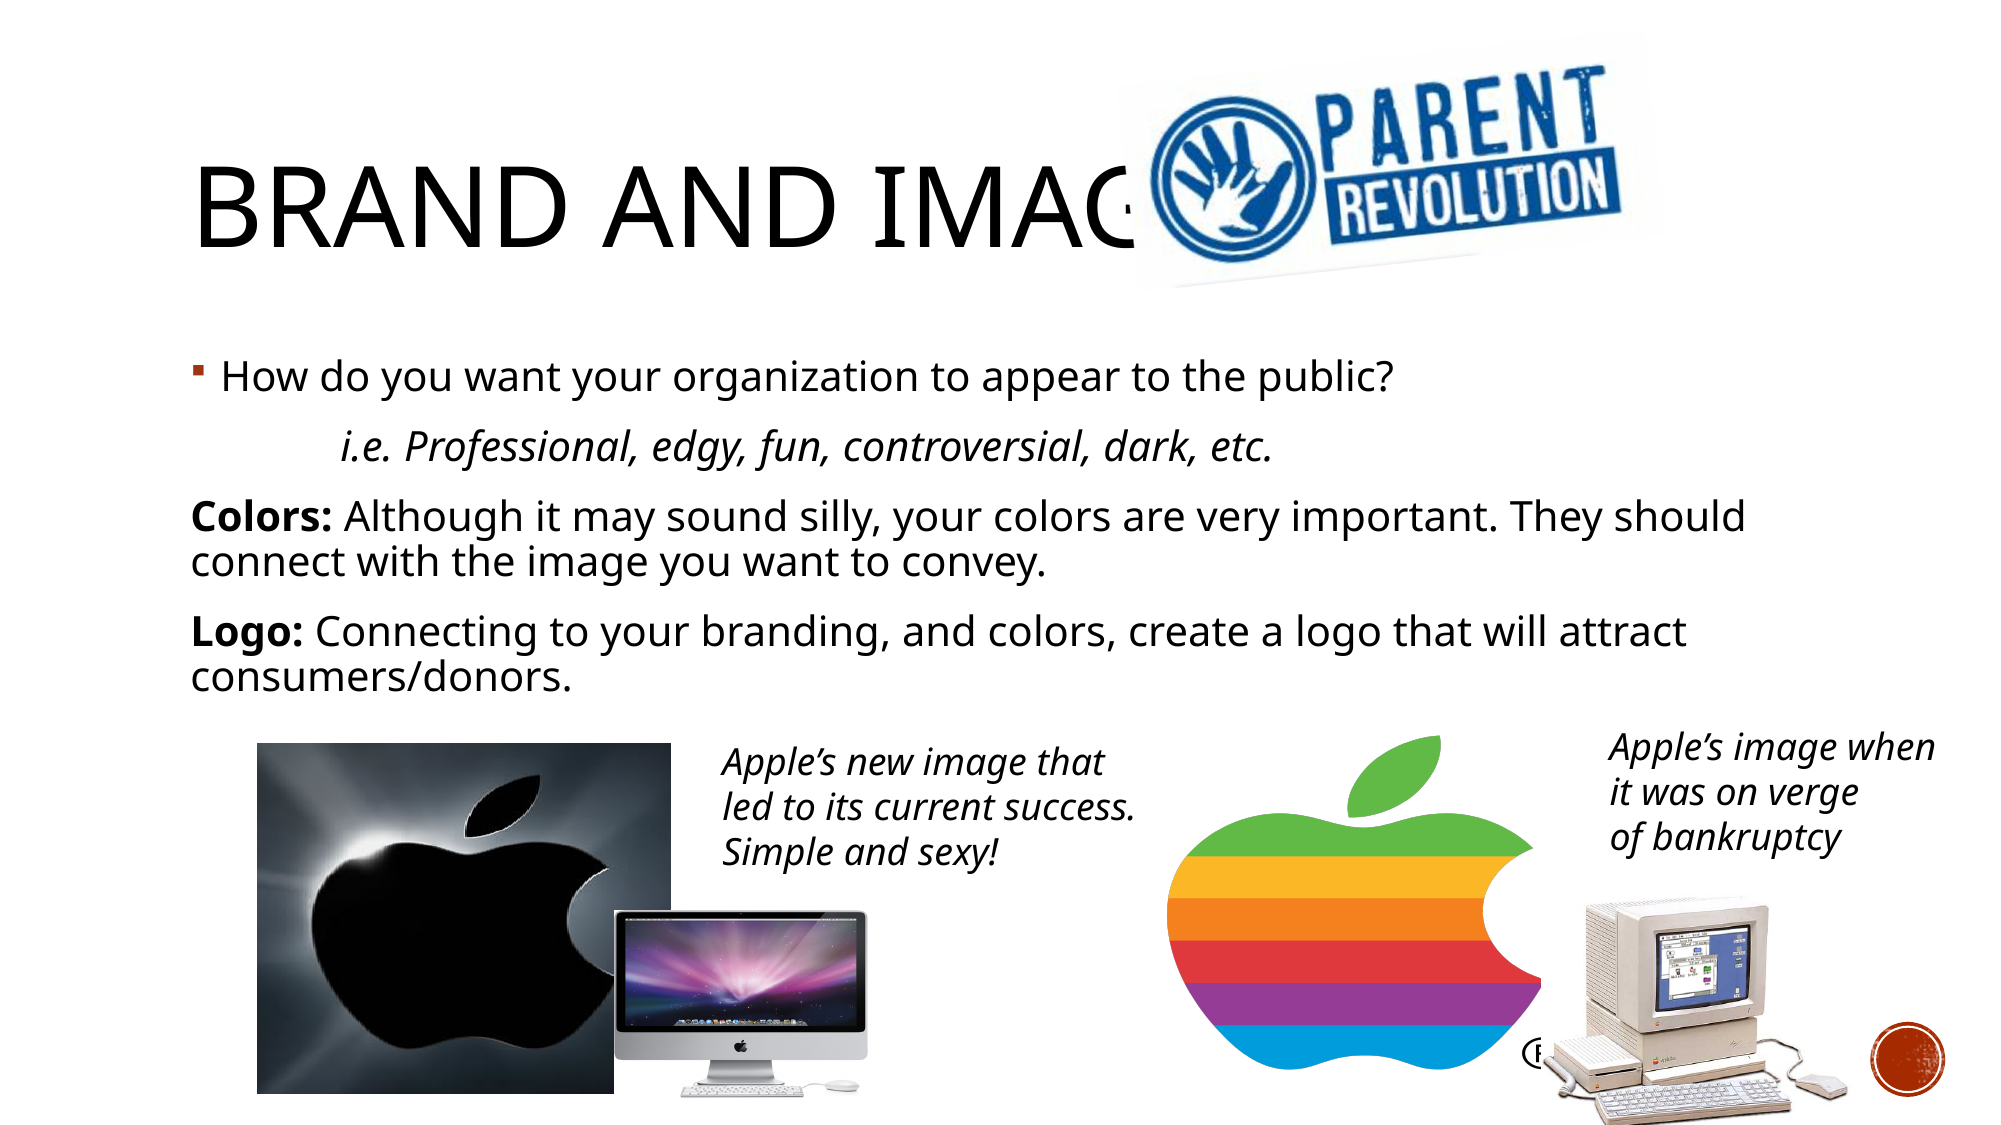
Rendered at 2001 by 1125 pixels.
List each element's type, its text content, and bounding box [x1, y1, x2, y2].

picture [257, 743, 906, 1098]
picture [1118, 30, 1665, 291]
text_box Apple’s image when it was on verge of bankruptcy [1594, 715, 1962, 866]
text_box Apple’s new image that led to its current success. Simple and sexy! [707, 730, 1153, 881]
title Brand and Image [175, 79, 1826, 344]
picture [1164, 735, 1851, 1125]
picture [1299, 1056, 1429, 1070]
list How do you want your organization to appear to the public? i.e. Professional, edgy, fun, controversial, dark, etc. Colors: Although it may sound silly, your colors are very important. They should connect with the image you want to convey. Logo: Connecting to your branding, and colors, create a logo that will attract consumers/donors. [175, 348, 1826, 1013]
